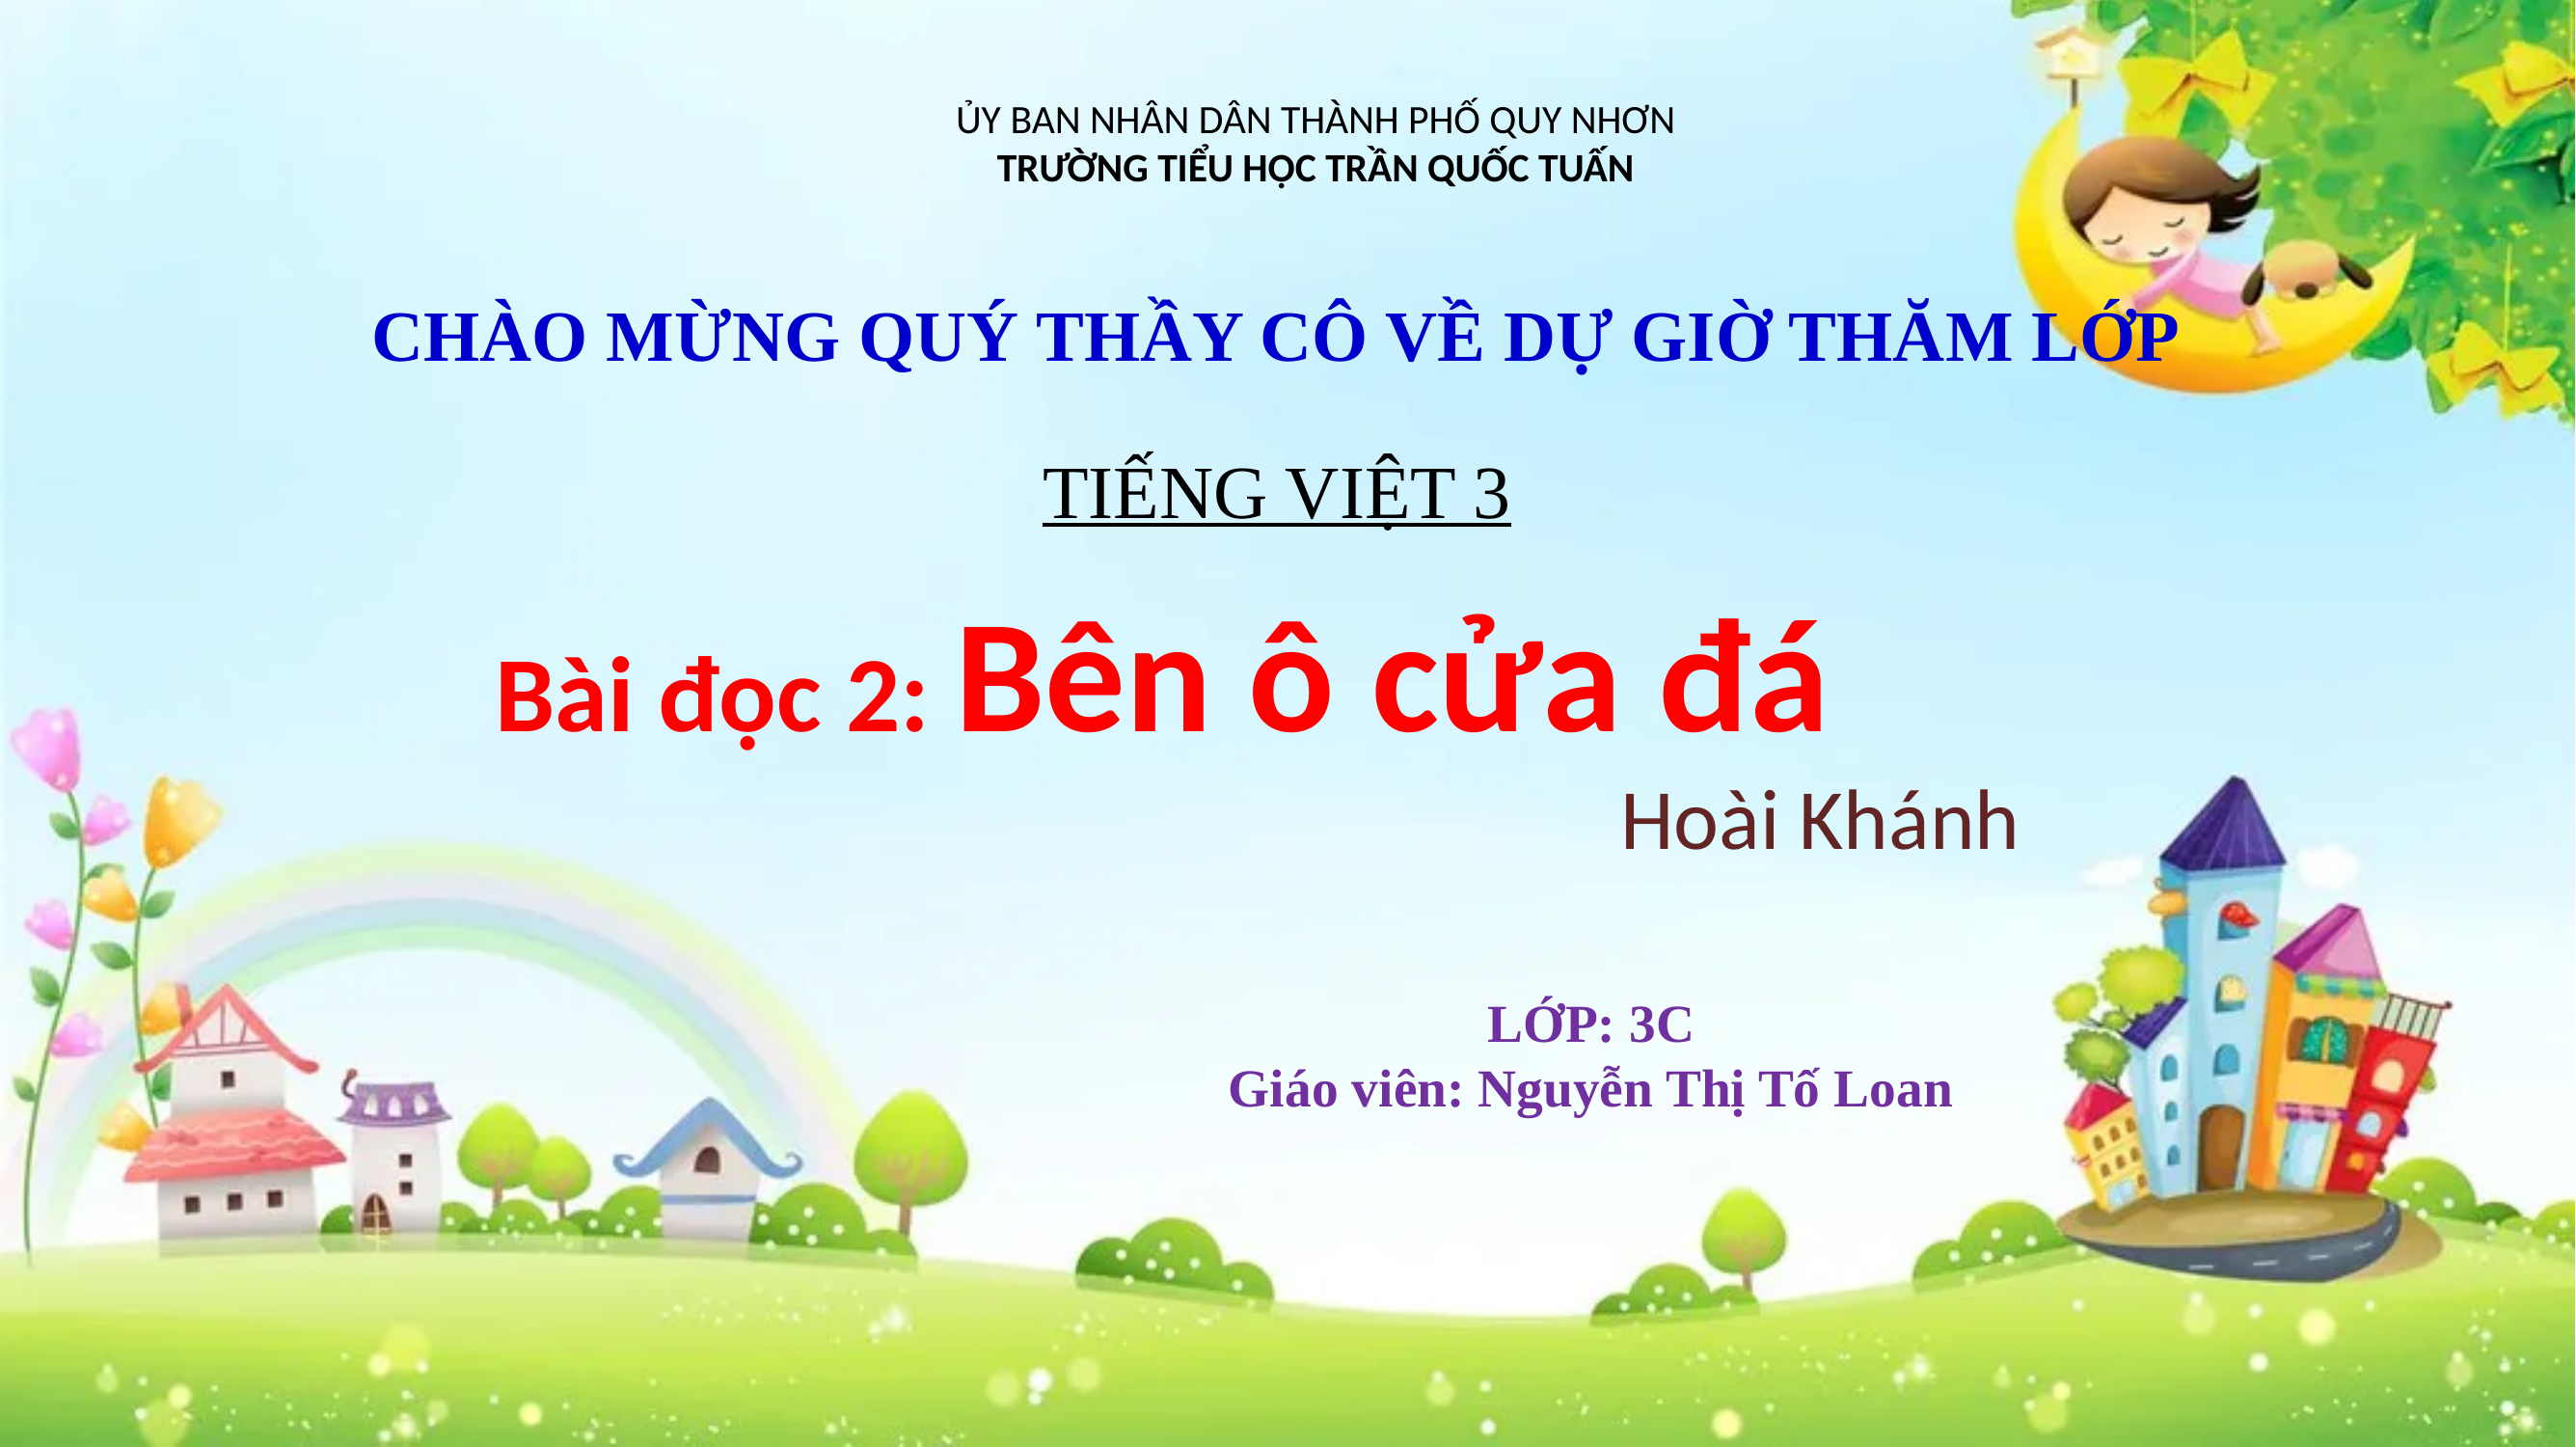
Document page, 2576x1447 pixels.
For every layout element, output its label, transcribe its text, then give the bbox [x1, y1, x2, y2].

title ỦY BAN NHÂN DÂN THÀNH PHỐ QUY NHƠN TRƯỜNG TIỂU HỌC TRẦN QUỐC TUẤN [831, 102, 1800, 182]
picture [0, 0, 2576, 1447]
text_box TIẾNG VIỆT 3 [620, 434, 1935, 550]
text_box Bài đọc 2: Bên ô cửa đá Hoài Khánh [335, 563, 2173, 874]
subtitle CHÀO MỪNG QUÝ THẦY CÔ VỀ DỰ GIỜ THĂM LỚP [320, 282, 2234, 407]
text_box LỚP: 3C Giáo viên: Nguyễn Thị Tố Loan [1074, 981, 2108, 1125]
